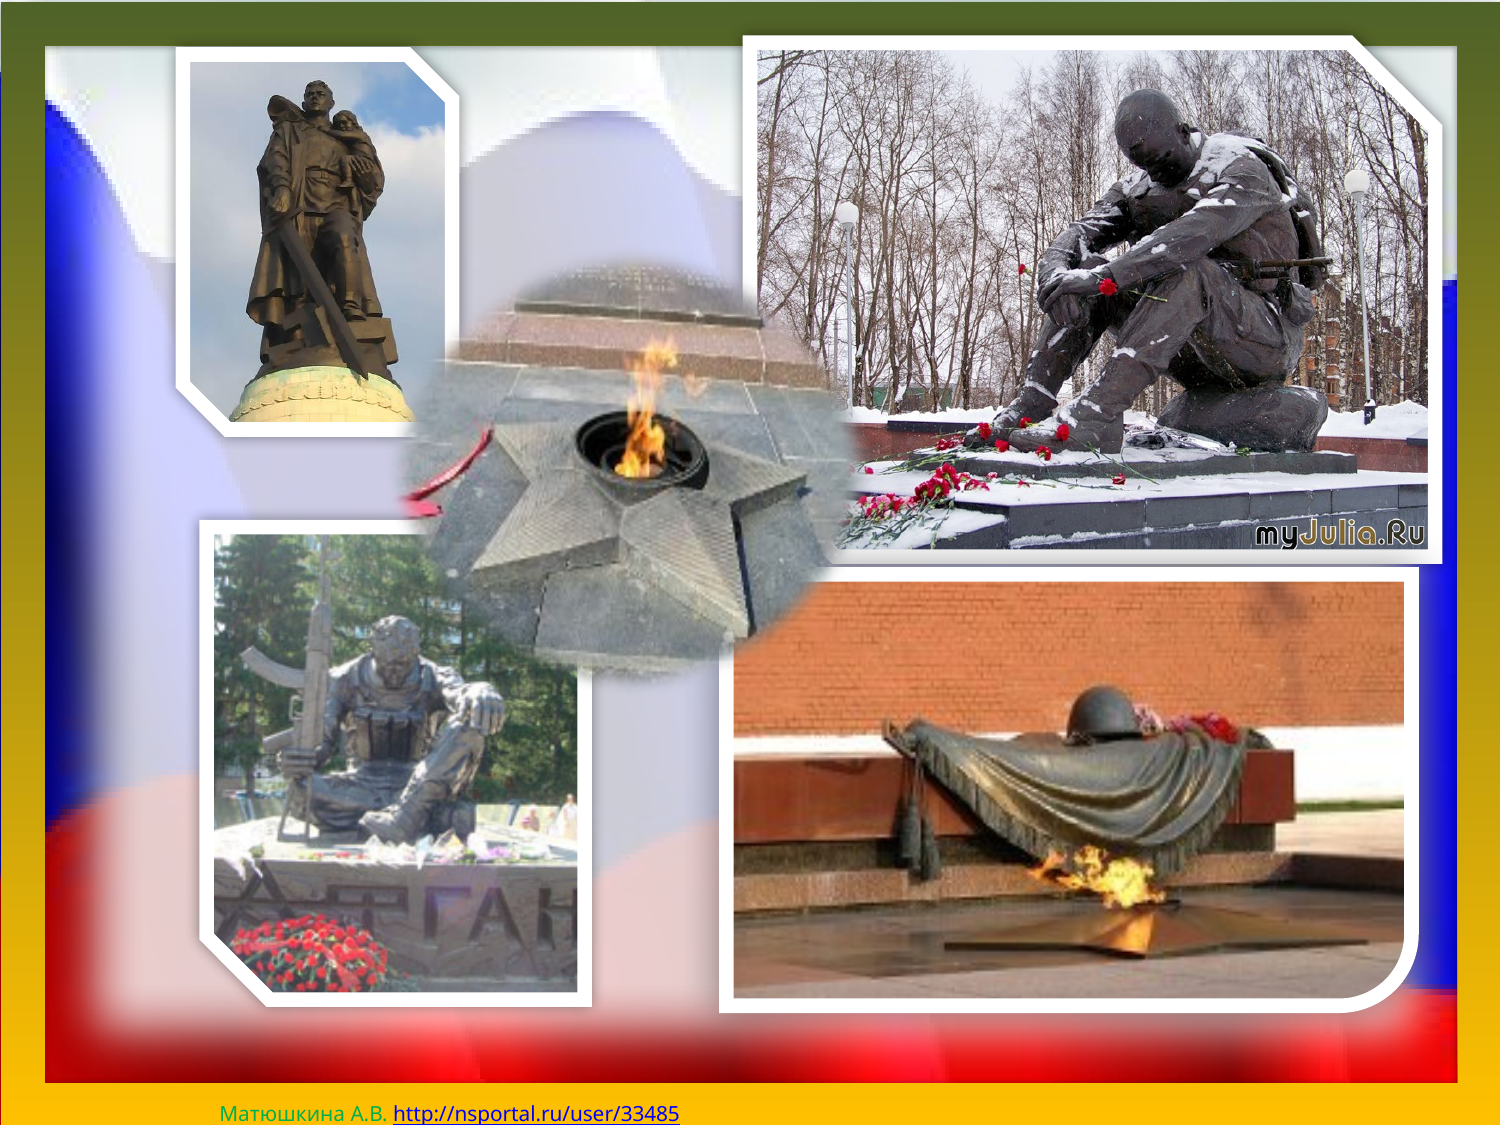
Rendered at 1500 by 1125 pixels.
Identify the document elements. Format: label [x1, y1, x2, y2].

picture [45, 42, 1457, 1083]
list [73, 76, 1436, 1053]
list [182, 54, 453, 430]
picture [0, 0, 1500, 1125]
